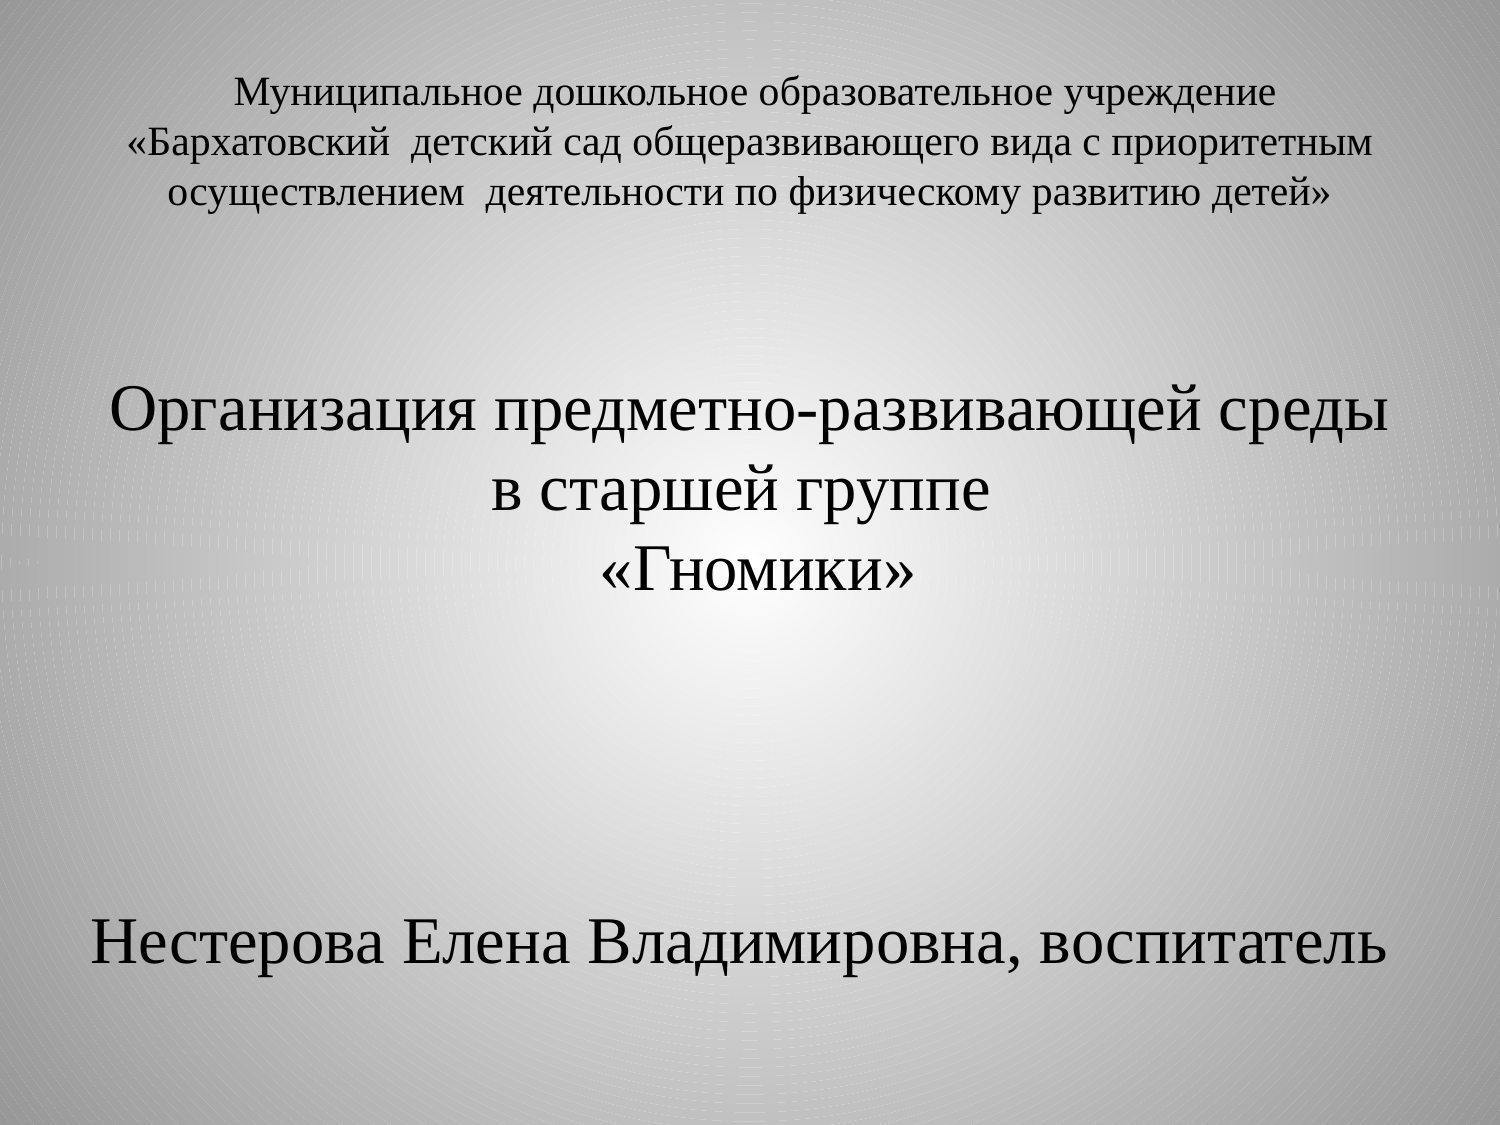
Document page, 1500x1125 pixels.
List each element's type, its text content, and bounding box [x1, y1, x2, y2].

title Муниципальное дошкольное образовательное учреждение «Бархатовский детский сад общеразвивающего вида с приоритетным осуществлением деятельности по физическому развитию детей» [75, 45, 1425, 233]
list Организация предметно-развивающей среды в старшей группе «Гномики» Нестерова Елена Владимировна, воспитатель [75, 262, 1425, 1005]
